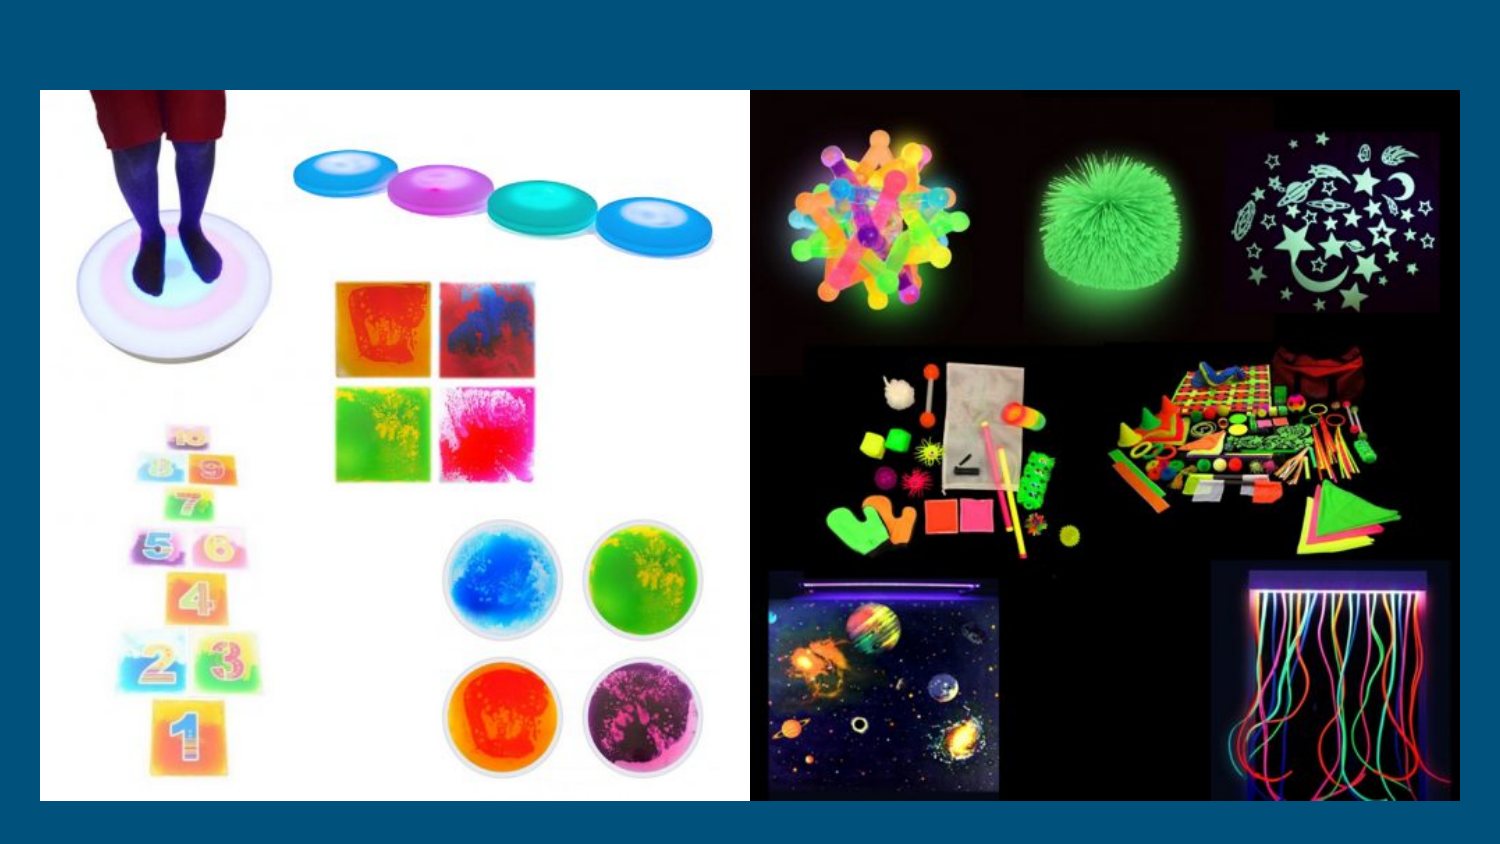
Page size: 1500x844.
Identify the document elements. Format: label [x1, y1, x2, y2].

picture [41, 91, 1459, 800]
